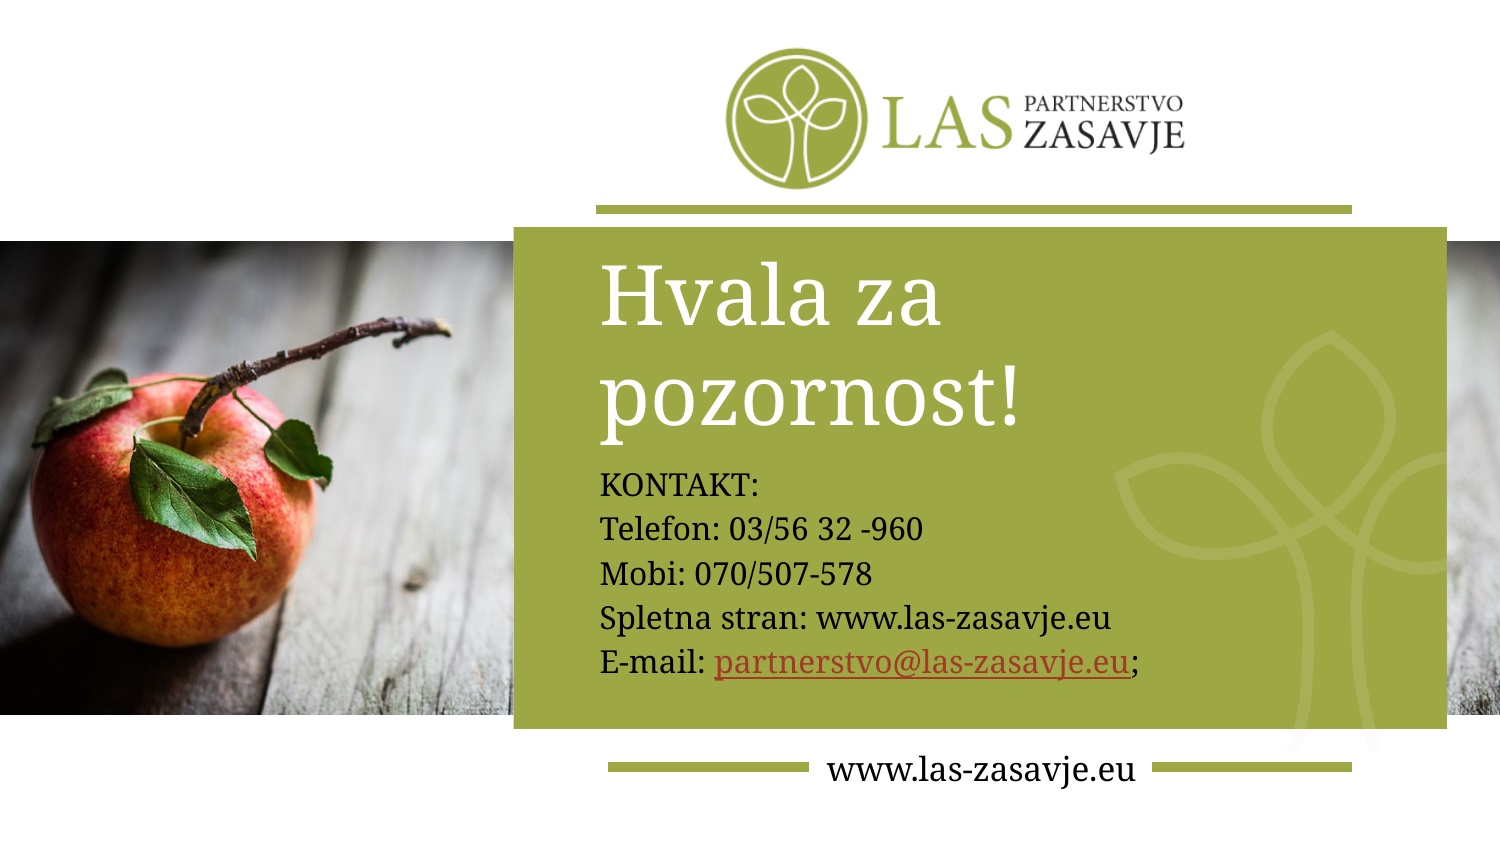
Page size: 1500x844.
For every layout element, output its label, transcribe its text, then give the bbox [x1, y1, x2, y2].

subtitle KONTAKT: Telefon: 03/56 32 -960 Mobi: 070/507-578 Spletna stran: www.las-zasavje.eu E-mail: partnerstvo@las-zasavje.eu; [584, 457, 1388, 694]
title Hvala za pozornost! [584, 262, 1388, 422]
picture [690, 11, 1225, 228]
picture [1446, 241, 1500, 715]
picture [0, 241, 514, 715]
